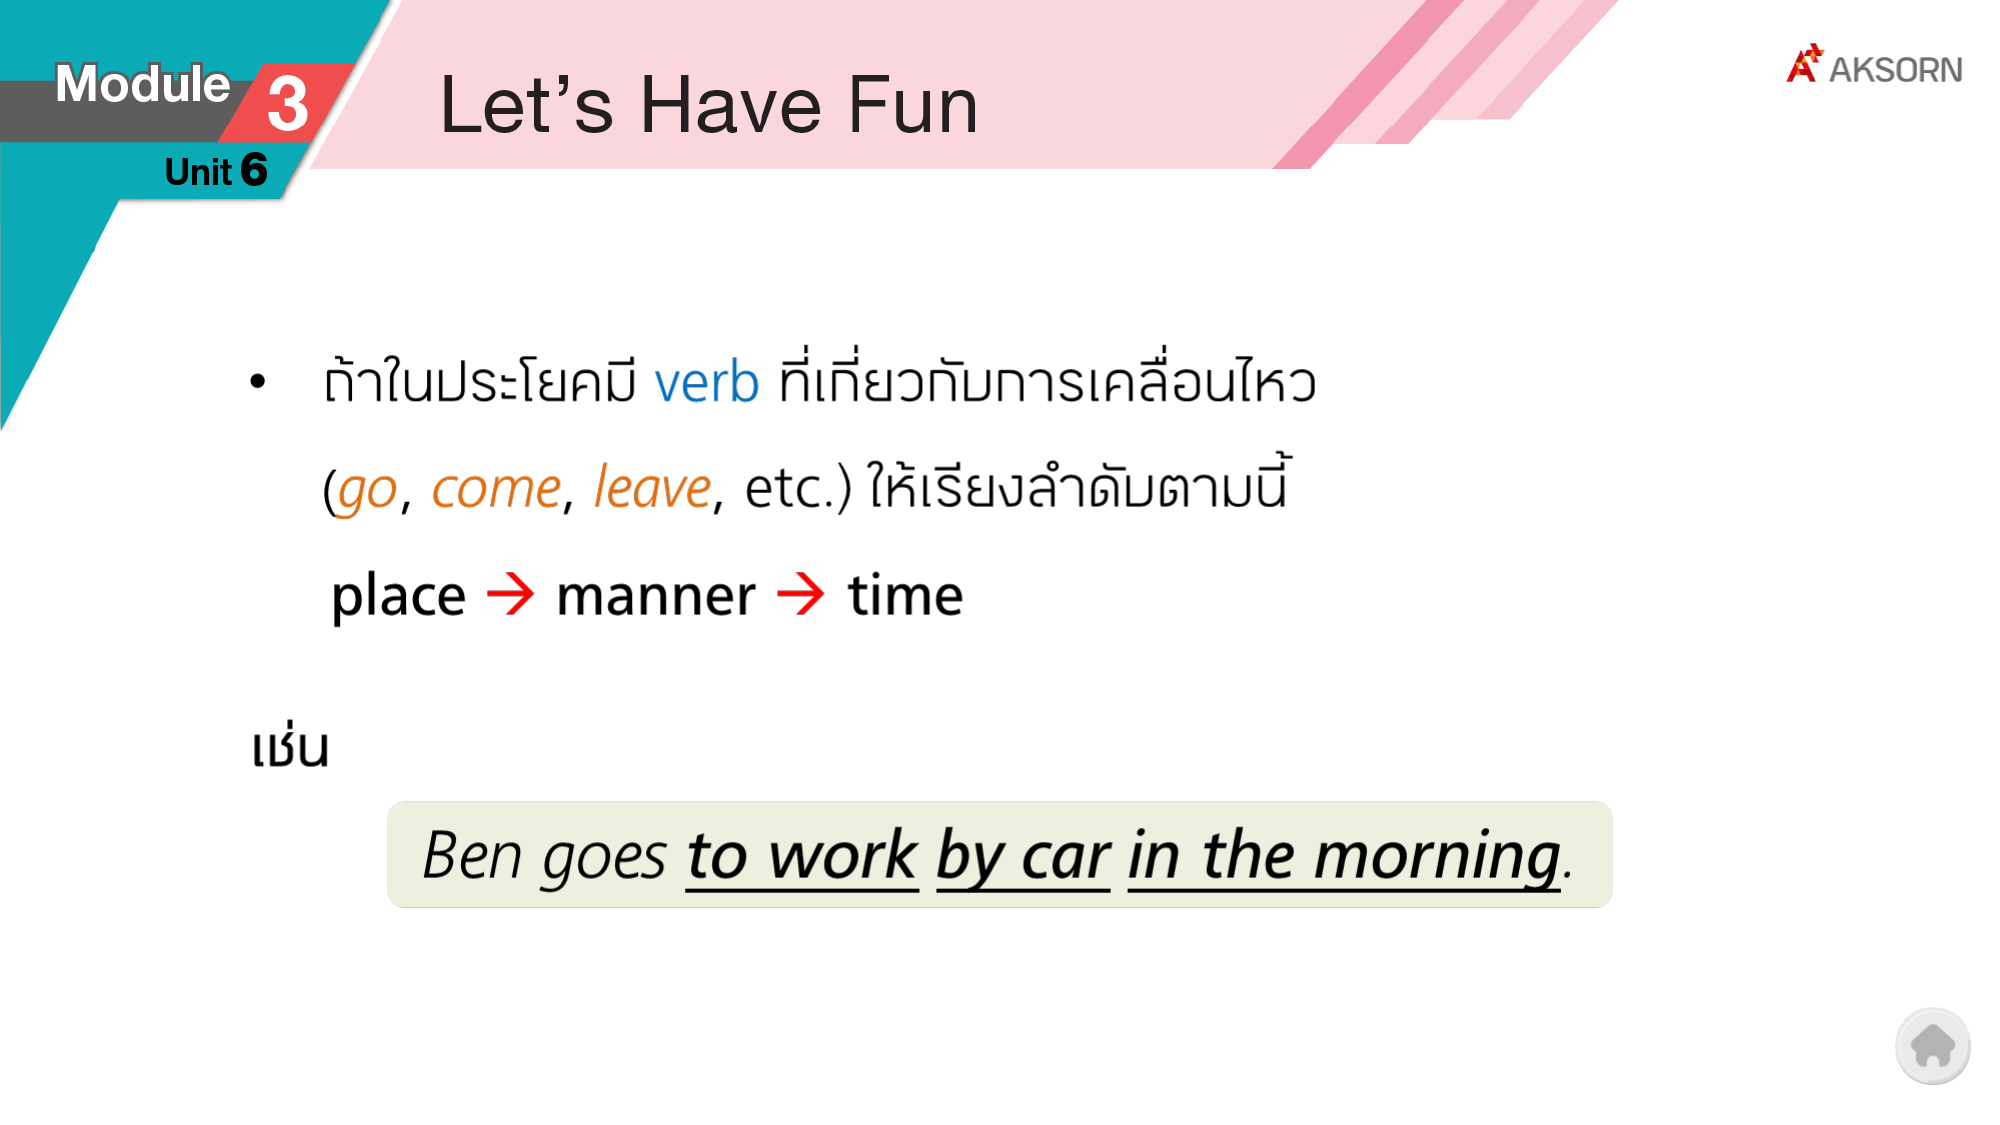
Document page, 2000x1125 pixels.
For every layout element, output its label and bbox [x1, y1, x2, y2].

picture [214, 701, 1619, 936]
picture [0, 0, 2000, 673]
picture [1894, 1007, 1971, 1085]
